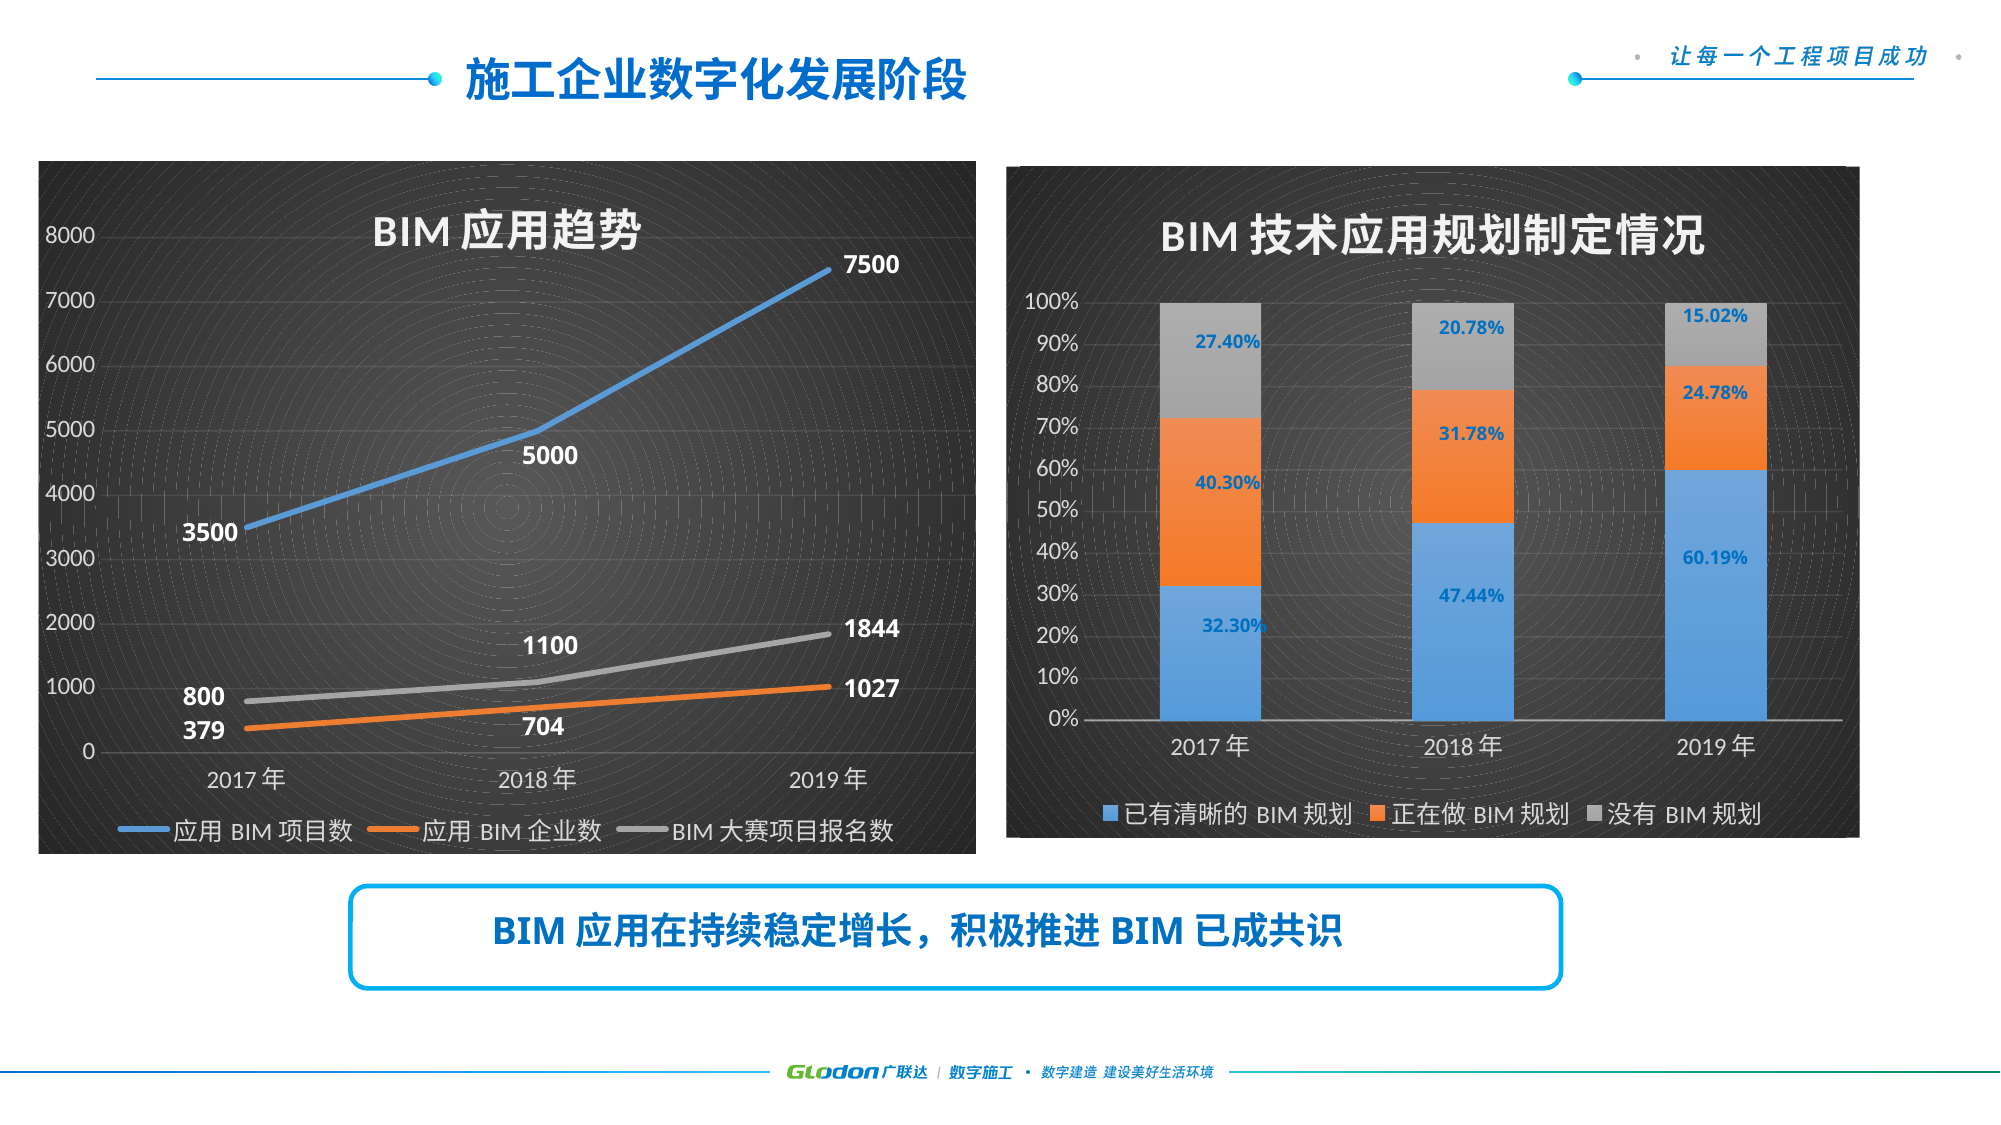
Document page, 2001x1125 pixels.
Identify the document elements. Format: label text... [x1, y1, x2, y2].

picture [96, 72, 442, 86]
text_box 施工企业数字化发展阶段 [465, 44, 1098, 161]
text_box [38, 161, 1860, 989]
picture [1568, 72, 1914, 86]
picture [0, 1053, 2000, 1092]
picture [1621, 36, 1962, 70]
